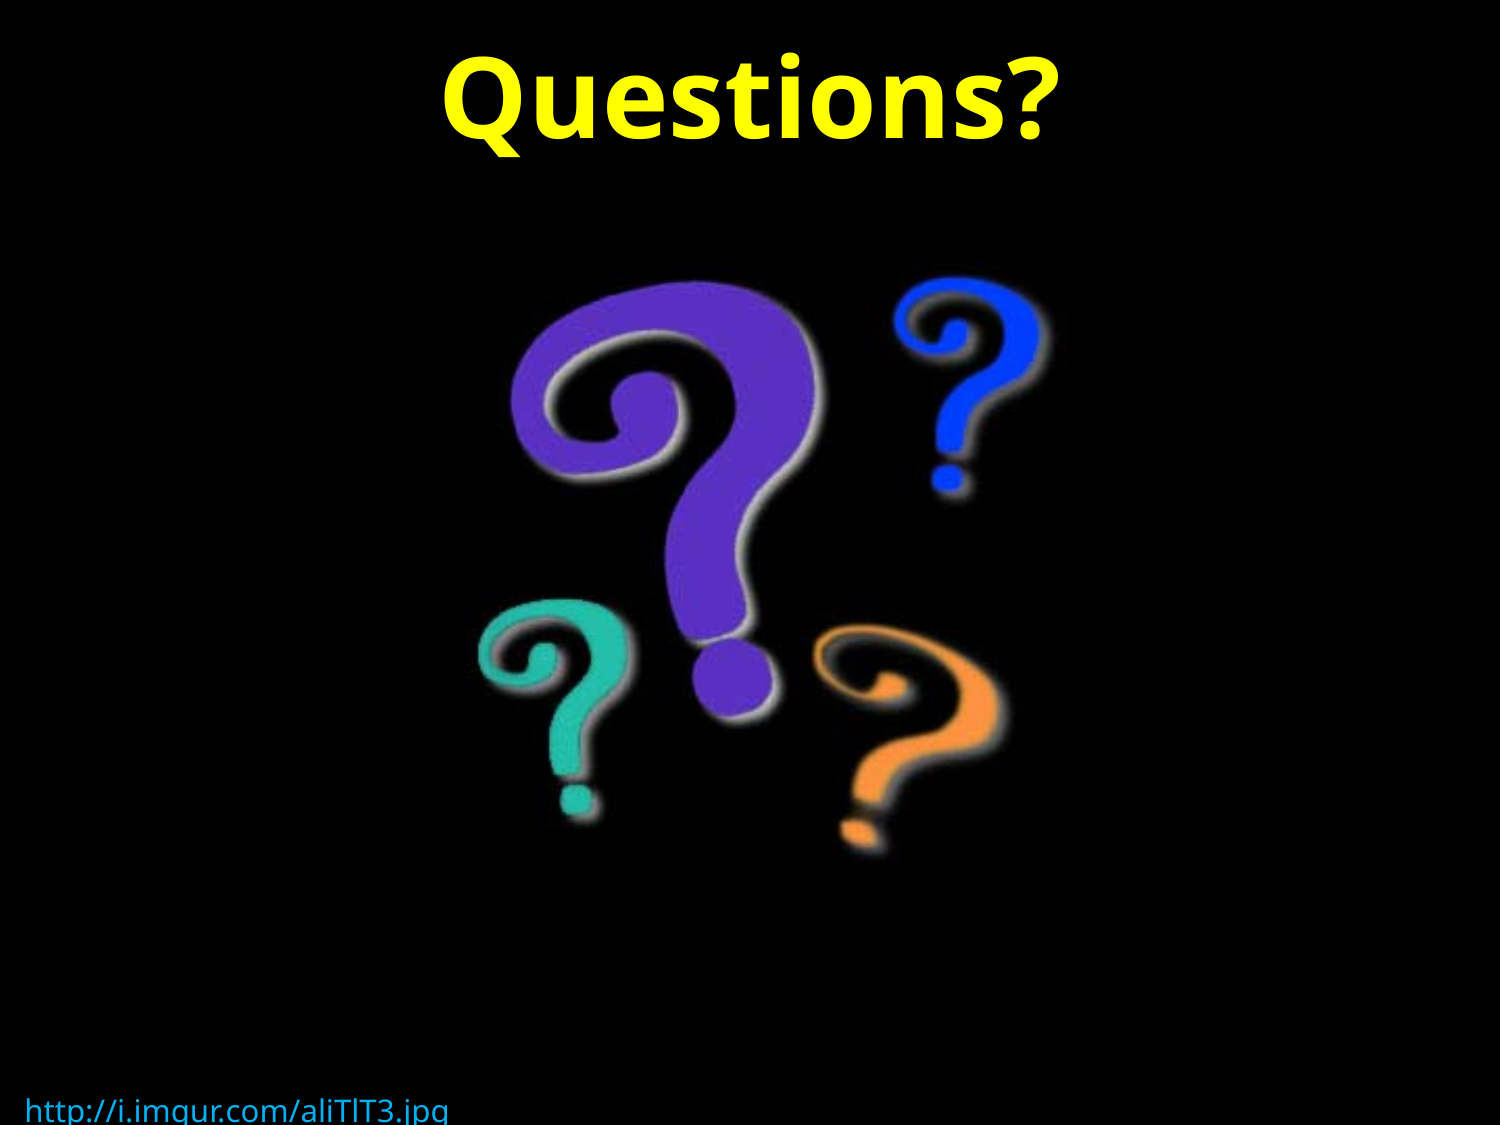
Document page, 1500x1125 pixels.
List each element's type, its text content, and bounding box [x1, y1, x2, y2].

text_box http://i.imgur.com/aliTlT3.jpg [9, 1084, 466, 1125]
picture [433, 228, 1067, 897]
text_box Questions? [12, 0, 1488, 188]
